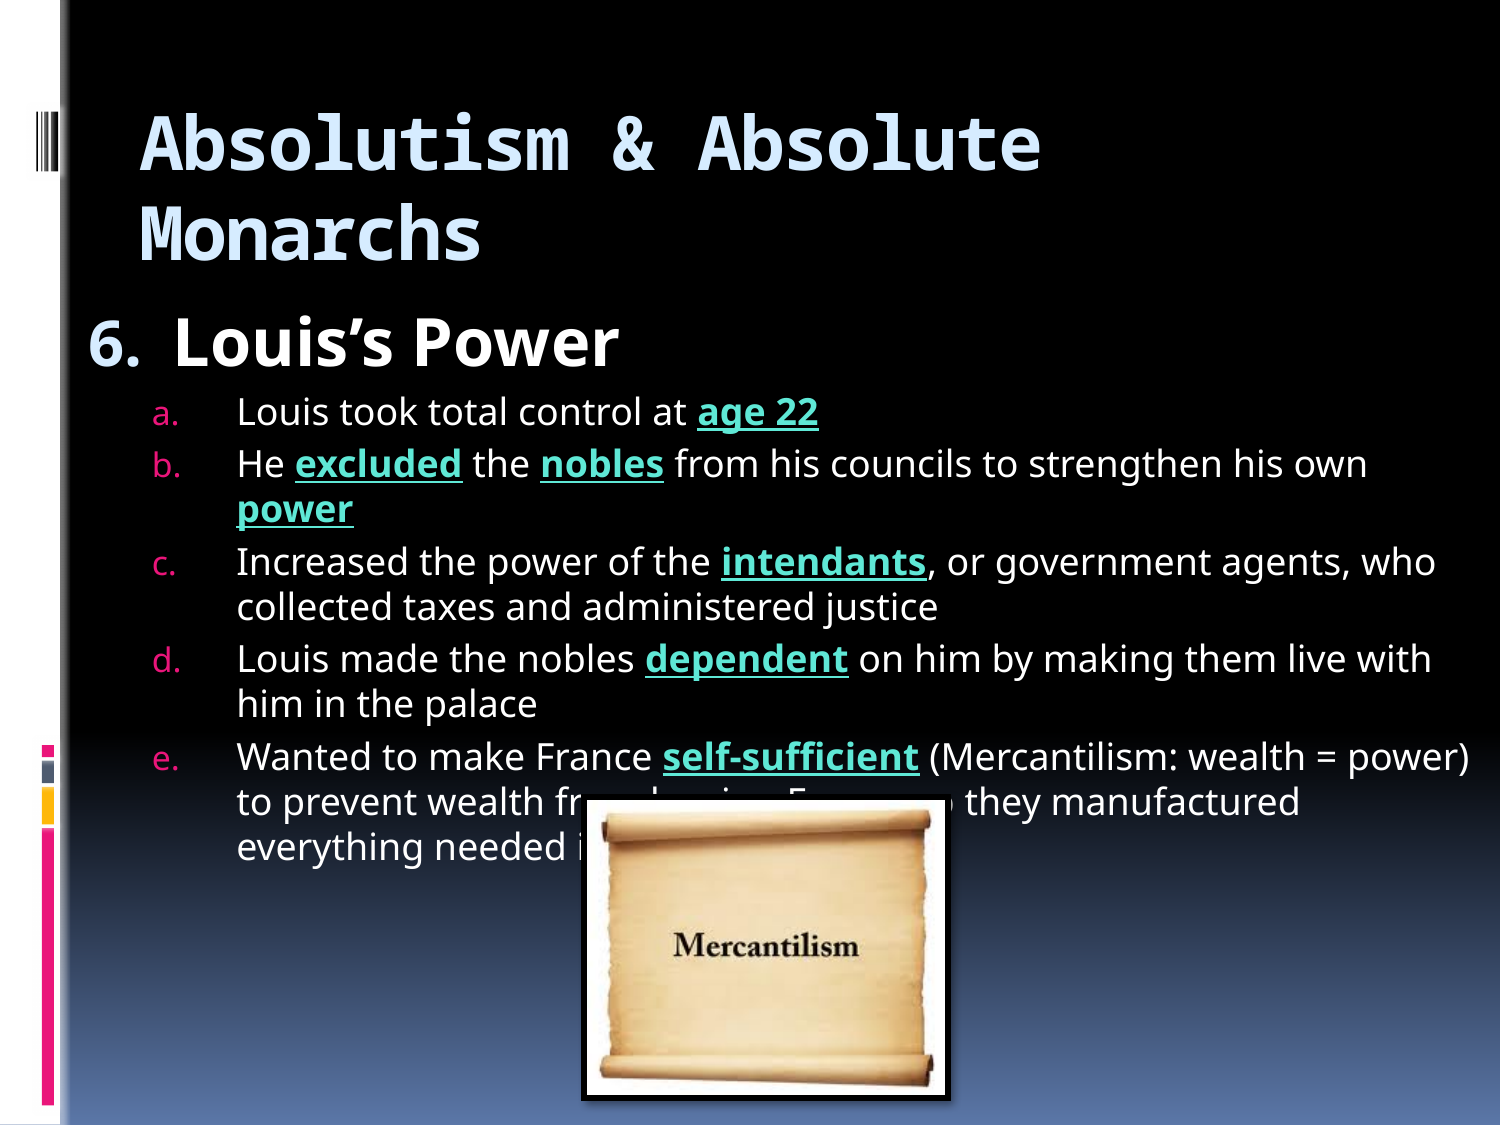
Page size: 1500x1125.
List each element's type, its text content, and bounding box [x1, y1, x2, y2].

list Louis’s Power Louis took total control at age 22 He excluded the nobles from his councils to strengthen his own power Increased the power of the intendants, or government agents, who collected taxes and administered justice Louis made the nobles dependent on him by making them live with him in the palace Wanted to make France self-sufficient (Mercantilism: wealth = power) to prevent wealth from leaving France so they manufactured everything needed in France [62, 292, 1500, 1043]
title Absolutism & Absolute Monarchs [125, 87, 1400, 238]
picture [586, 799, 946, 1096]
